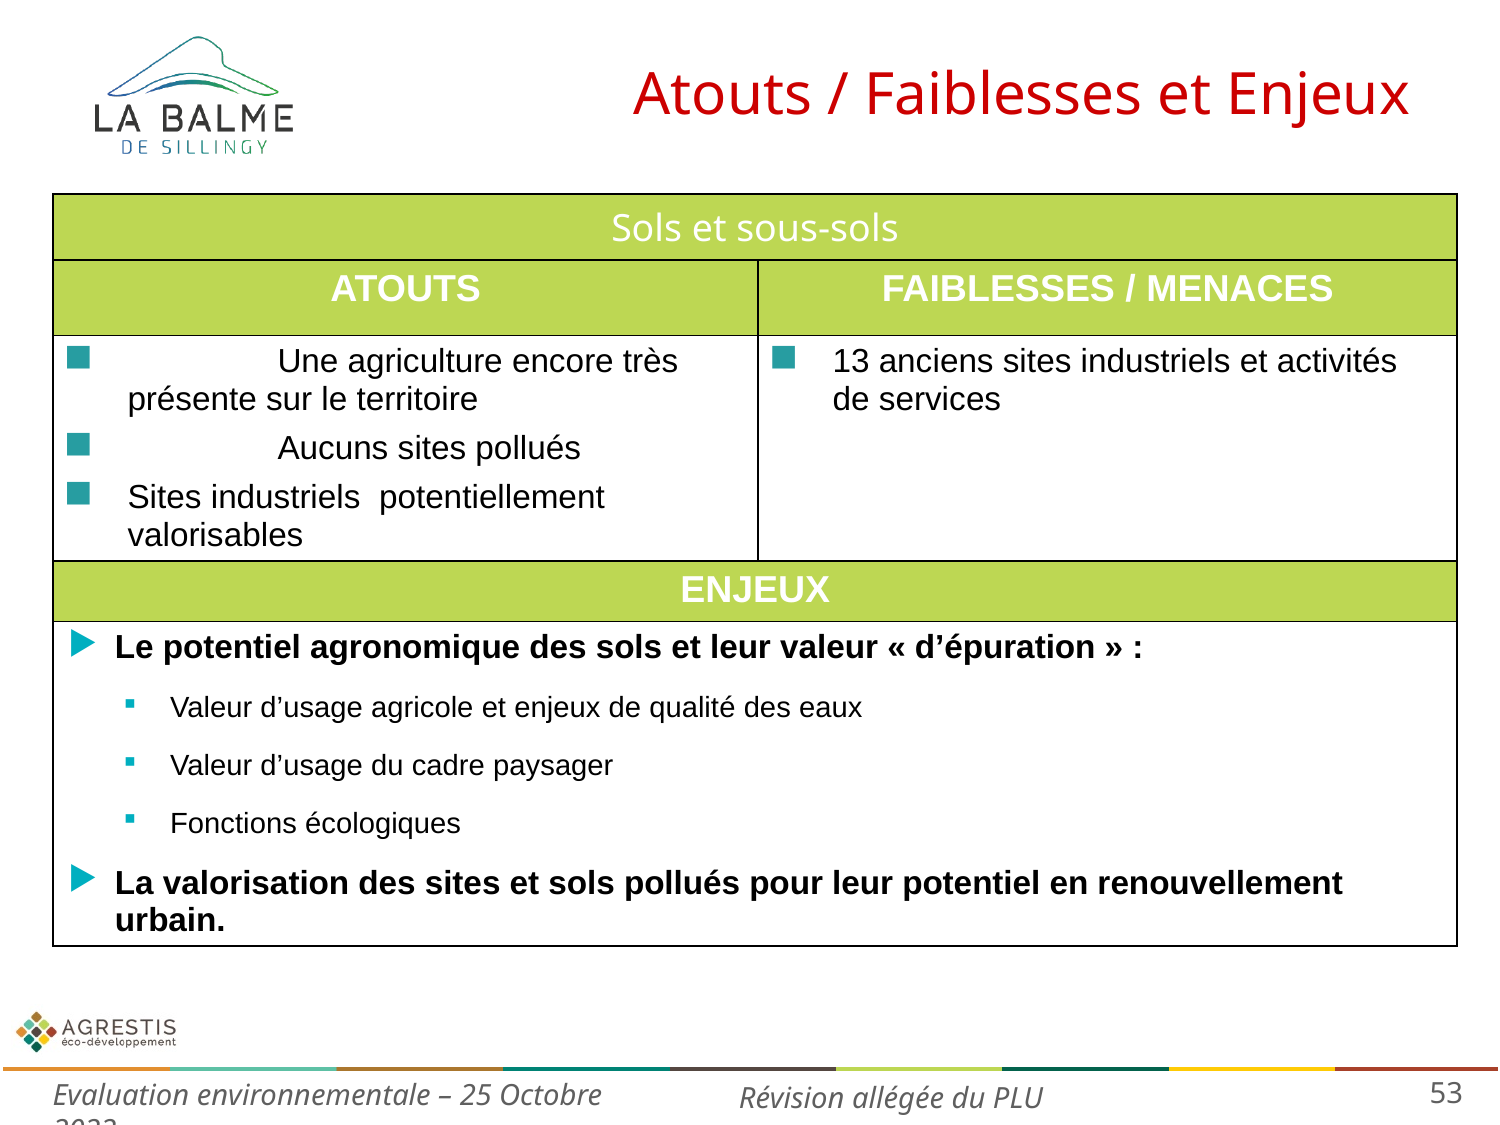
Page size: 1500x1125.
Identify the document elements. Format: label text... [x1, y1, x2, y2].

table_cell ENJEUX [54, 562, 1456, 621]
footer Révision allégée du PLU [488, 1069, 1294, 1125]
picture [11, 1004, 180, 1060]
table_cell FAIBLESSES / MENACES [759, 261, 1456, 335]
picture [95, 36, 293, 154]
table_cell ATOUTS [54, 261, 757, 335]
table_cell 13 anciens sites industriels et activités de services [759, 336, 1456, 560]
picture [3, 1067, 1293, 1071]
table_cell Le potentiel agronomique des sols et leur valeur « d’épuration » : Valeur d’usage agricole et enjeux de qualité des eaux Valeur d’usage du cadre paysager Fonctions écologiques La valorisation des sites et sols pollués pour leur potentiel en renouvellement urbain. [54, 622, 1456, 945]
slide_number 53 [1293, 1066, 1479, 1124]
table_cell Une agriculture encore très présente sur le territoire Aucuns sites pollués Sites industriels potentiellement valorisables [54, 336, 757, 560]
table_header Sols et sous-sols [54, 195, 1456, 259]
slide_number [37, 1069, 488, 1122]
picture [1479, 1067, 1498, 1071]
title Atouts / Faiblesses et Enjeux [350, 45, 1425, 138]
